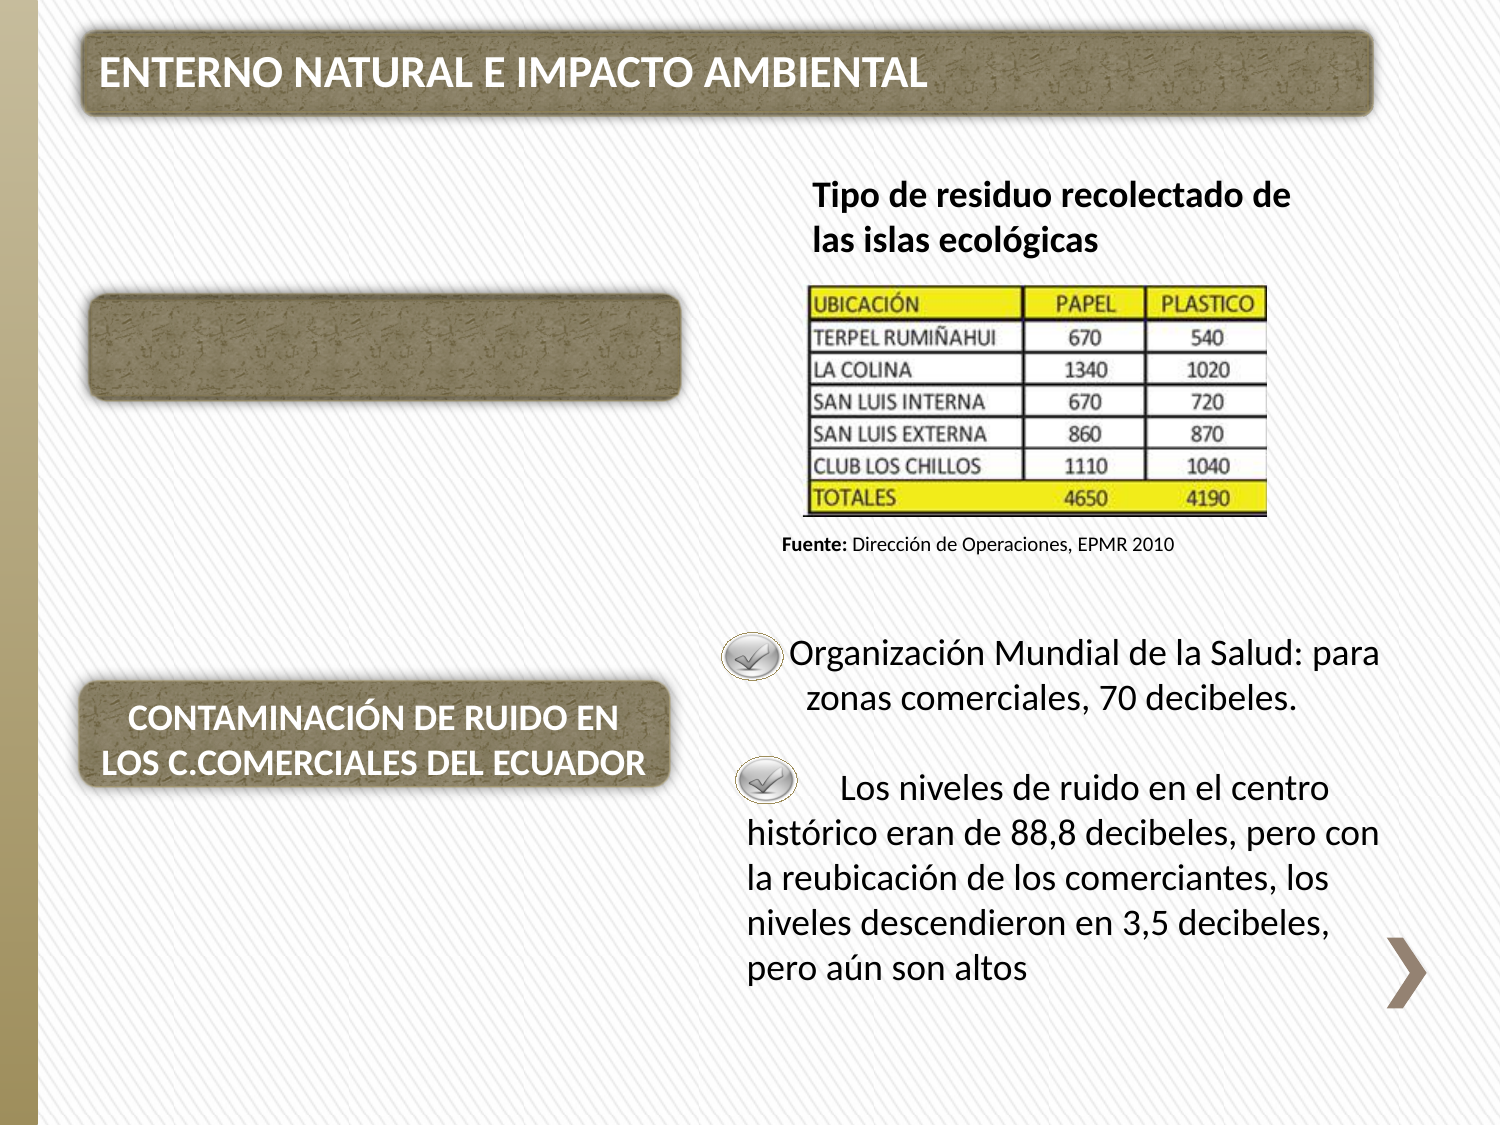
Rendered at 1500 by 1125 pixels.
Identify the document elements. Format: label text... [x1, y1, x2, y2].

text_box [735, 756, 798, 804]
text_box Fuente: Dirección de Operaciones, EPMR 2010 [767, 522, 1195, 563]
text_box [90, 295, 680, 400]
text_box Organización Mundial de la Salud: para zonas comerciales, 70 decibeles. Los niveles de ruido en el centro histórico eran de 88,8 decibeles, pero con la reubicación de los comerciantes, los niveles descendieron en 3,5 decibeles, pero aún son altos [731, 620, 1405, 995]
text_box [86, 35, 1369, 112]
table_cell Total de flyers emitidos vs talonarios recibidos [797, 276, 1274, 313]
text_box Tipo de residuo recolectado de las islas ecológicas [797, 162, 1340, 313]
text_box [721, 632, 784, 681]
picture [802, 284, 1267, 517]
text_box CONTAMINACIÓN DE RUIDO EN LOS C.COMERCIALES DEL ECUADOR [80, 682, 669, 786]
